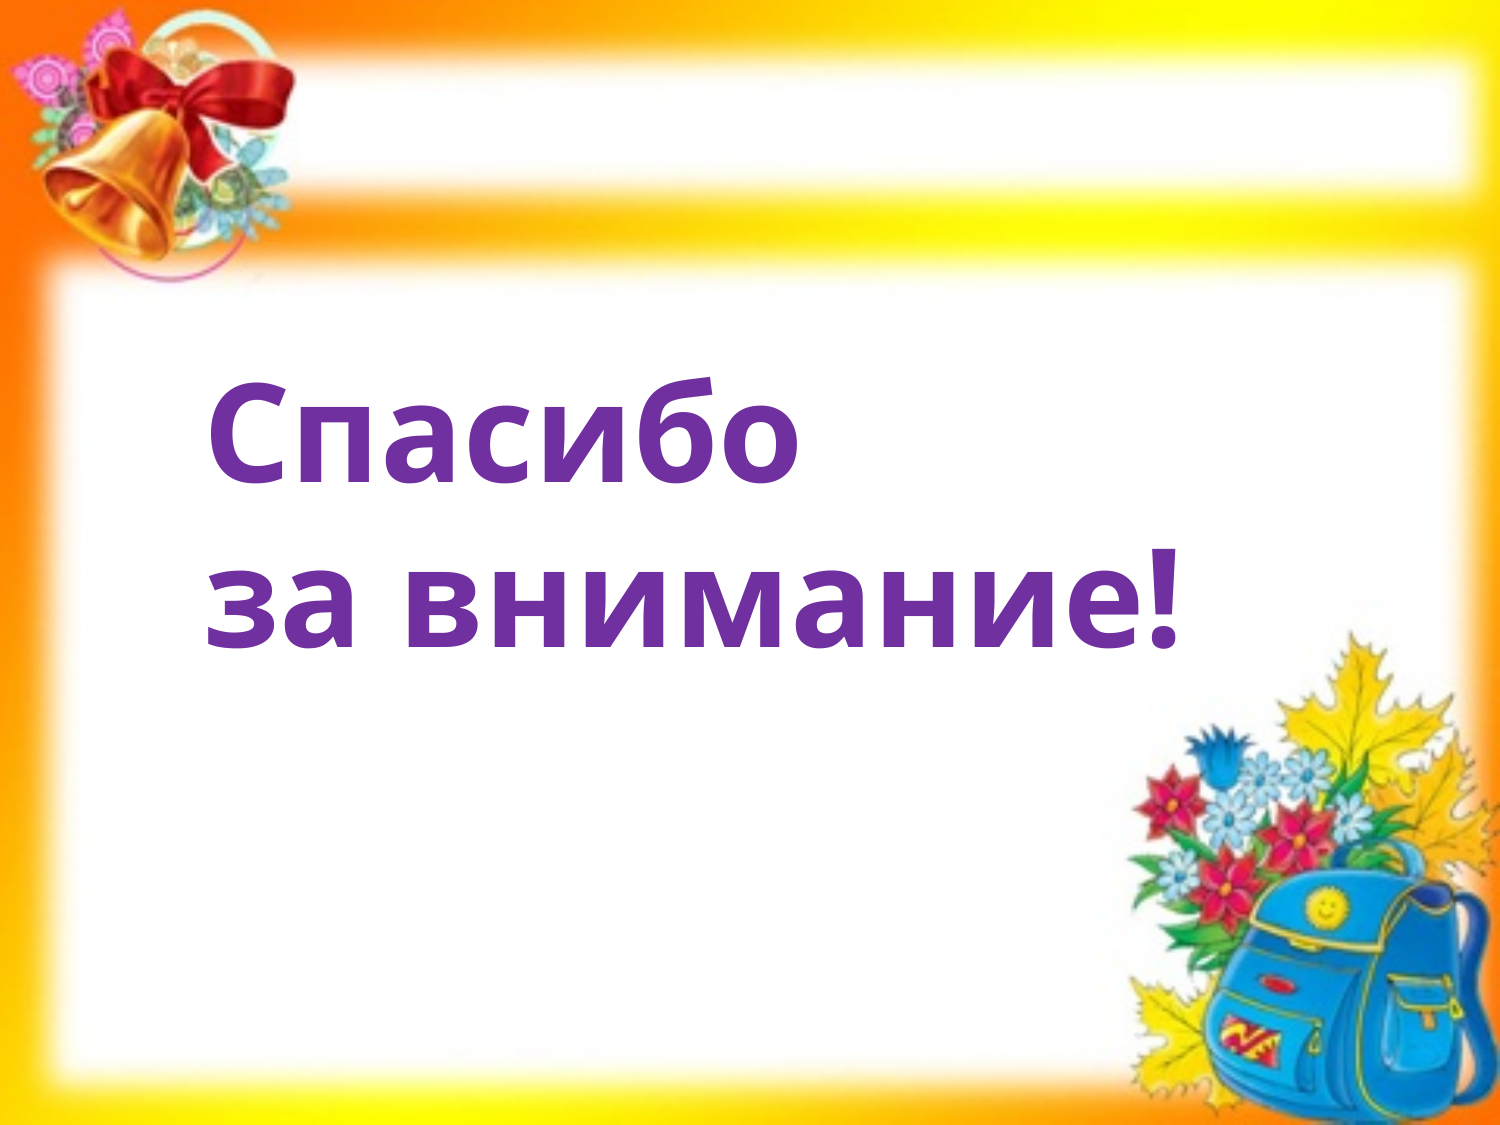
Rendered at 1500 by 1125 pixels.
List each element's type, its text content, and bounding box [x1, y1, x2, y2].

picture [0, 0, 1500, 1125]
text_box Спасибо за внимание! [188, 338, 1500, 683]
